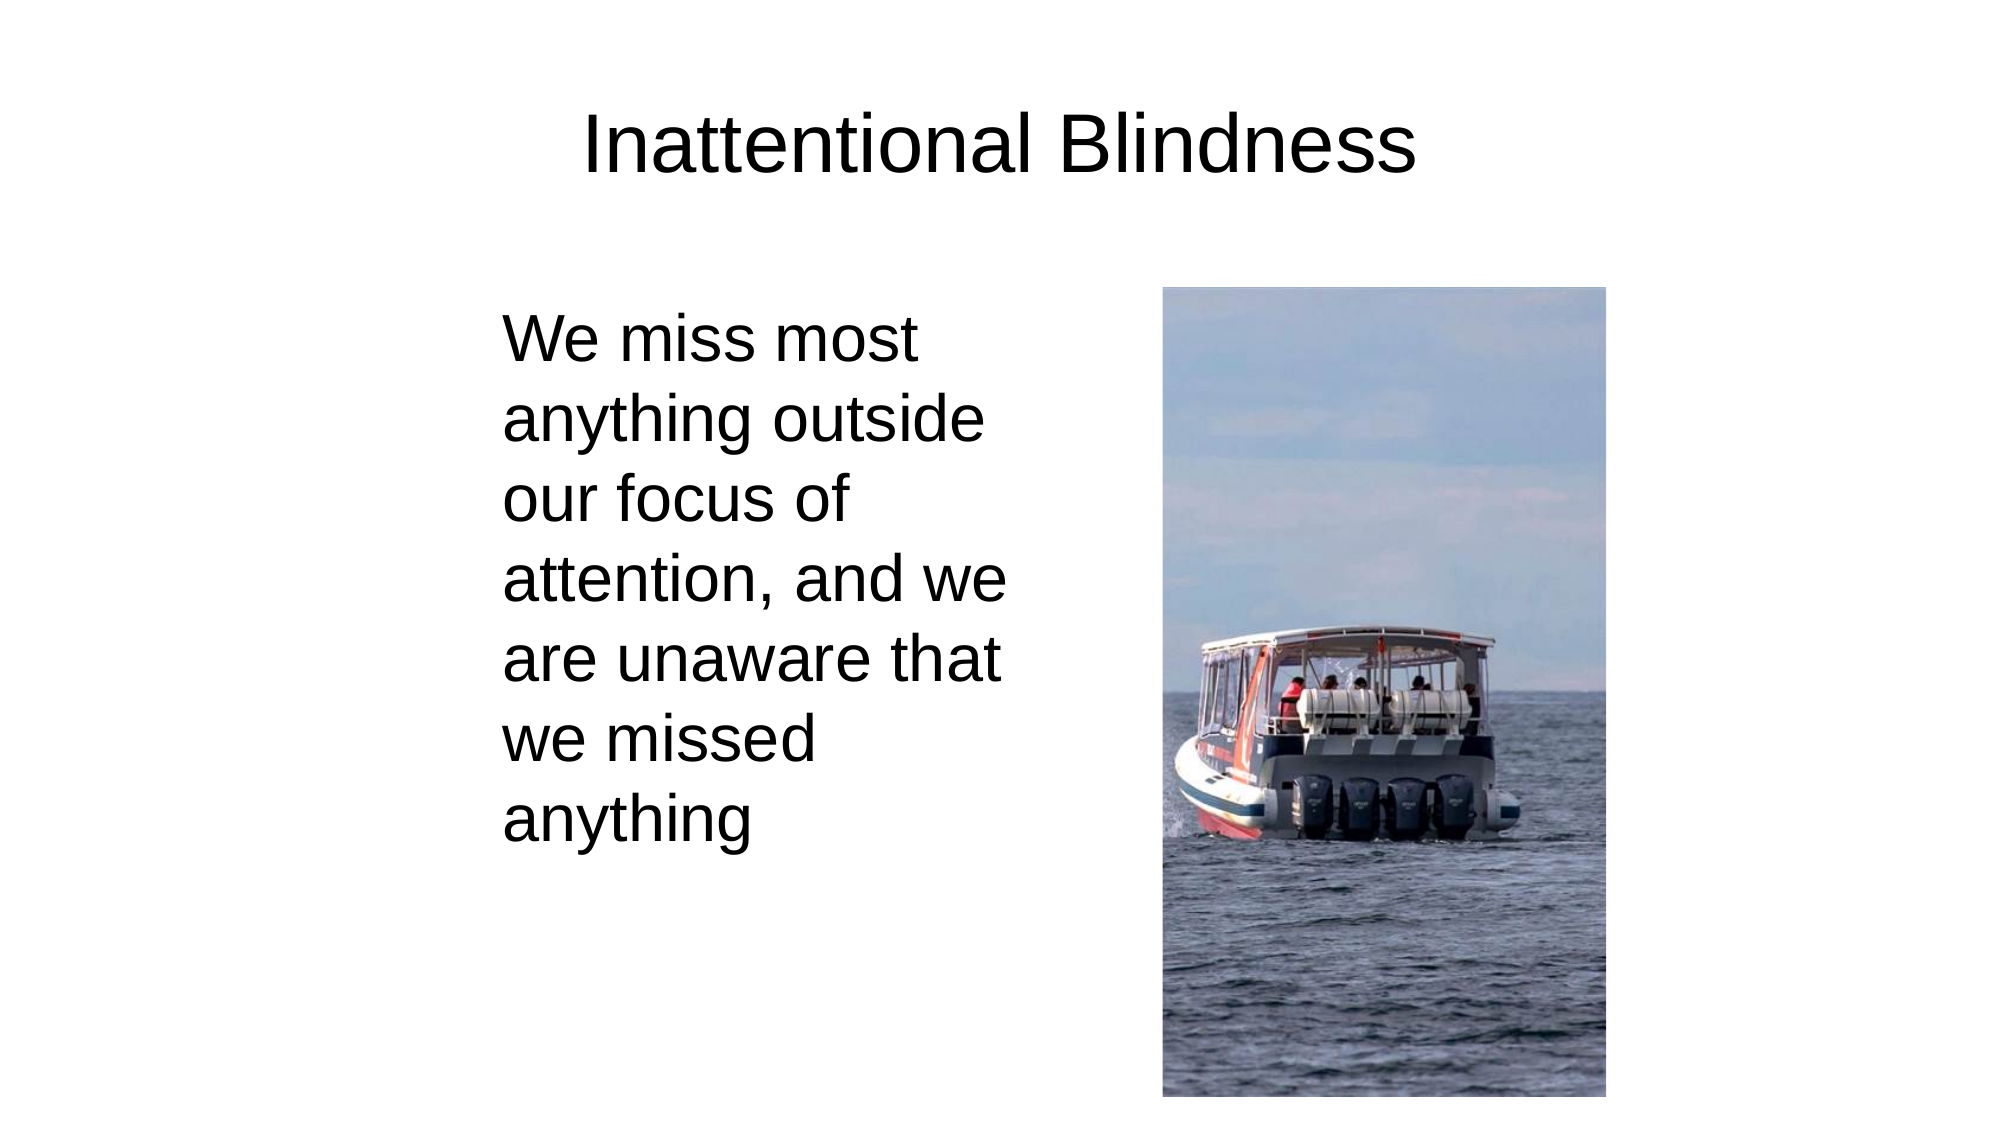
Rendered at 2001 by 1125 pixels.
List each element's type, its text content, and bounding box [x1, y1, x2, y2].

picture [1162, 287, 1607, 1097]
title Inattentional Blindness [99, 45, 1900, 233]
text_box We miss most anything outside our focus of attention, and we are unaware that we missed anything [487, 287, 1038, 907]
